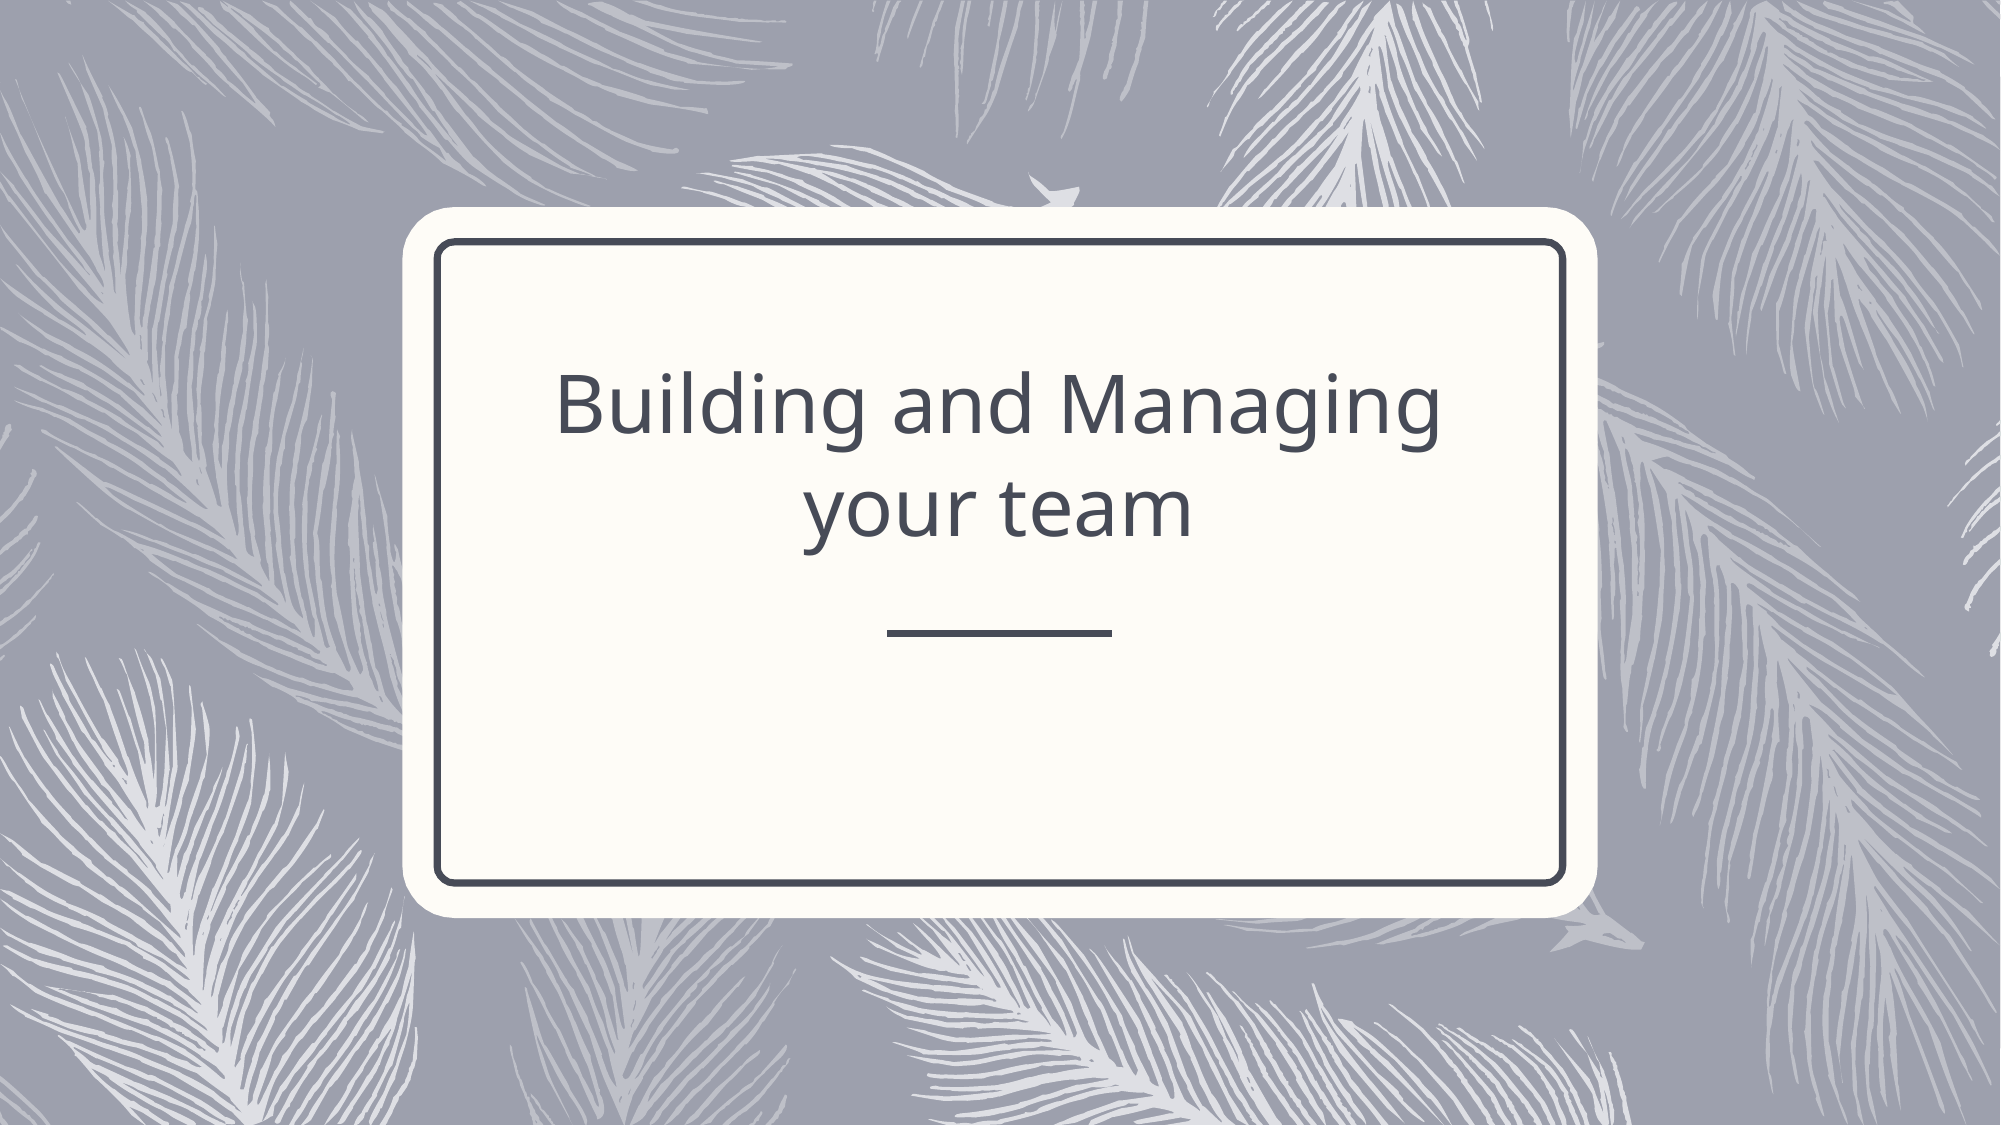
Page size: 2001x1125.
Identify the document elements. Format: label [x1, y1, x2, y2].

text_box [402, 206, 1598, 919]
text_box [0, 0, 2000, 1125]
